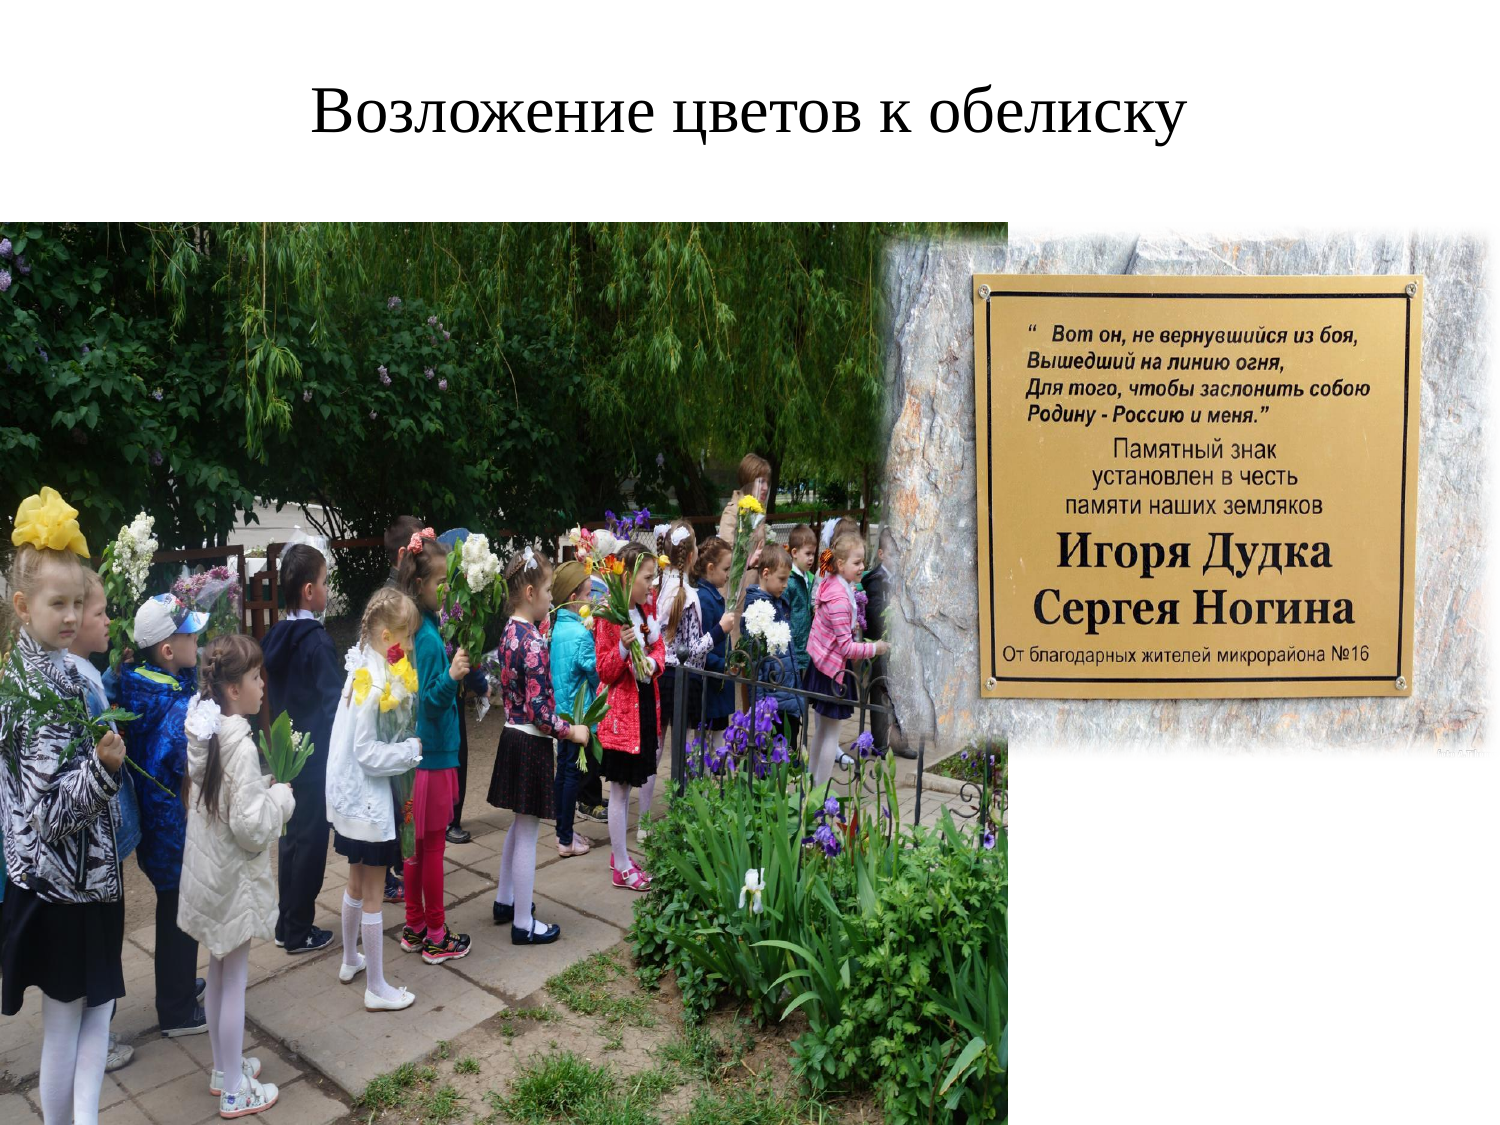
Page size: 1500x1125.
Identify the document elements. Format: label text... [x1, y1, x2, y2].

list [0, 222, 1008, 1125]
picture [866, 222, 1500, 762]
title Возложение цветов к обелиску [75, 45, 1425, 176]
